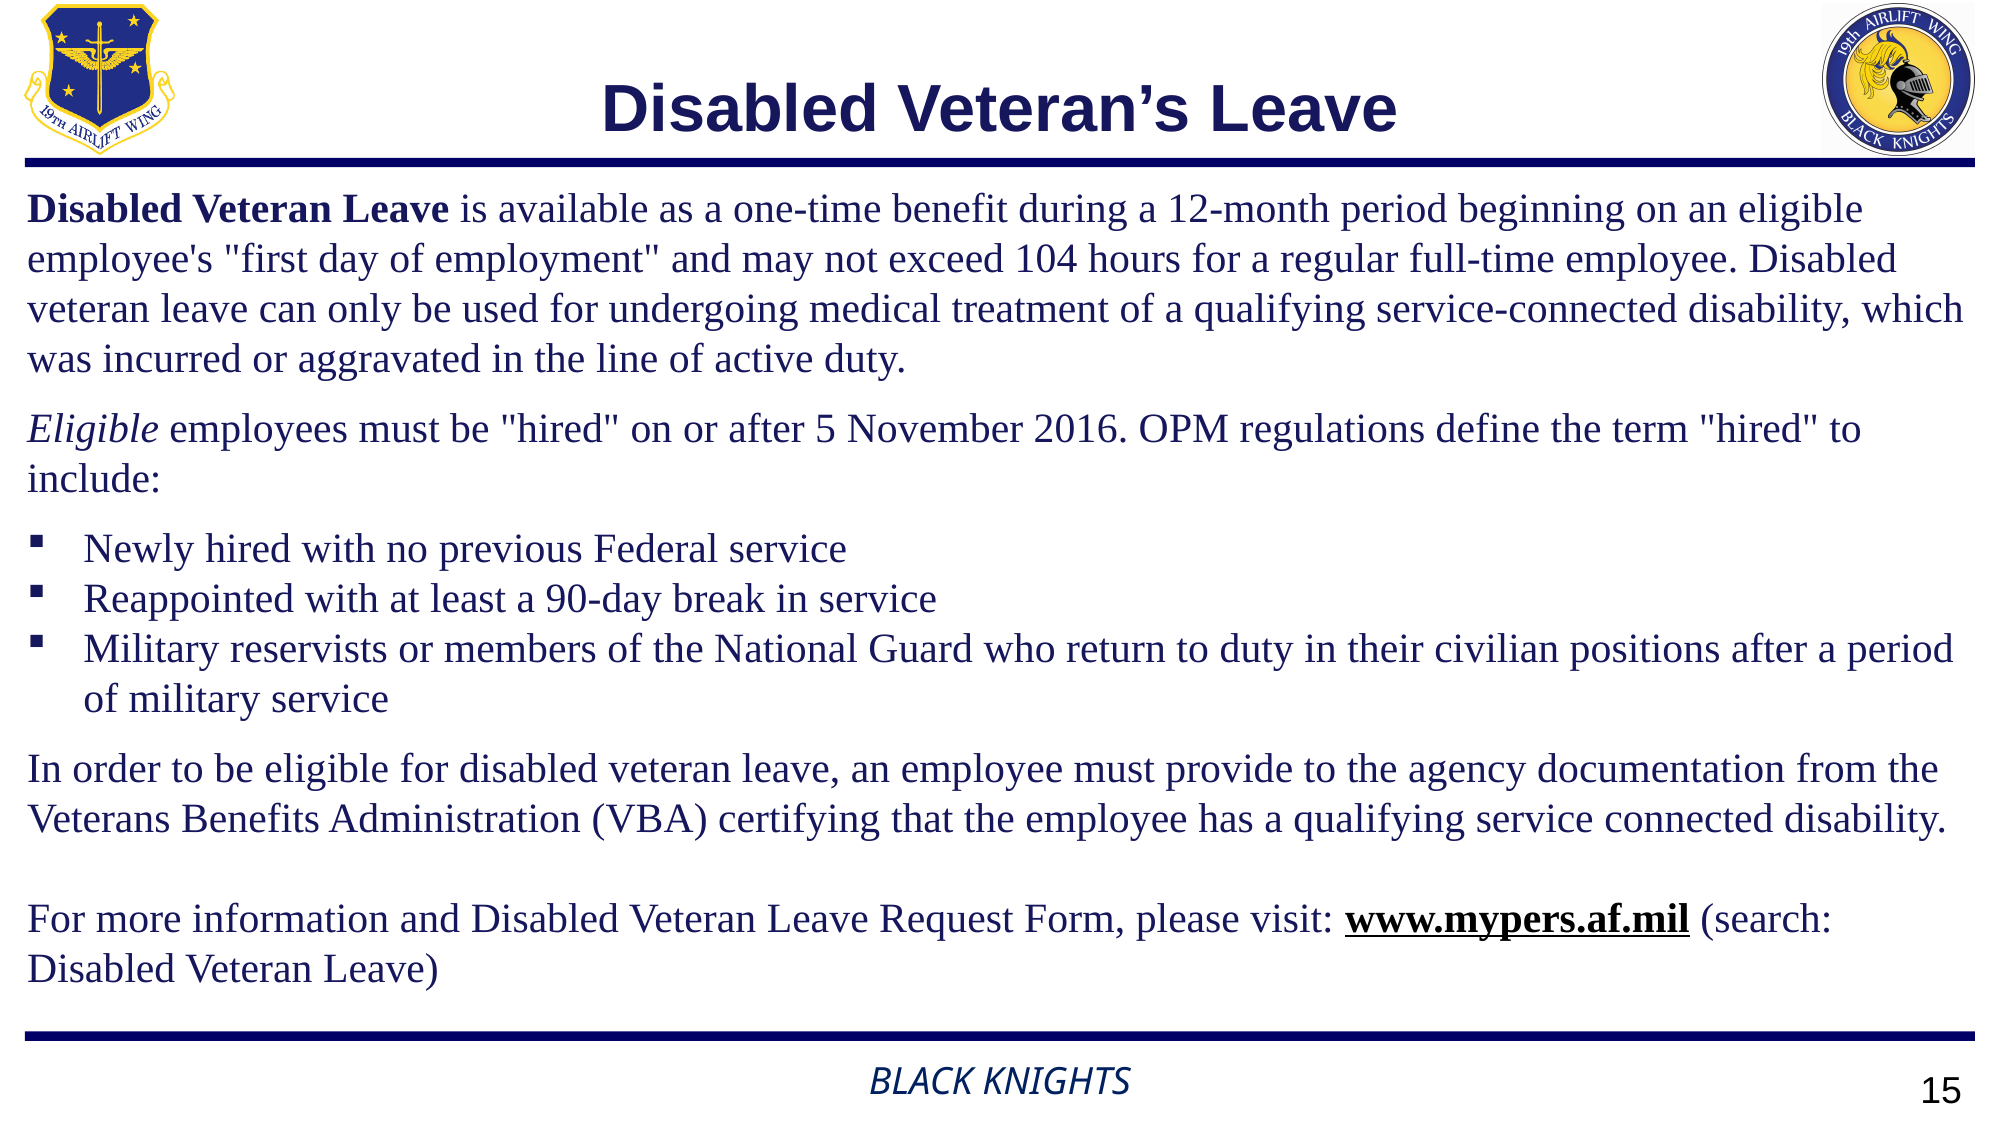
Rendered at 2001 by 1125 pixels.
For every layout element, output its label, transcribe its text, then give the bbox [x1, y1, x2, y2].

text_box Disabled Veteran Leave is available as a one-time benefit during a 12-month period beginning on an eligible employee's "first day of employment" and may not exceed 104 hours for a regular full-time employee. Disabled veteran leave can only be used for undergoing medical treatment of a qualifying service-connected disability, which was incurred or aggravated in the line of active duty. Eligible employees must be "hired" on or after 5 November 2016. OPM regulations define the term "hired" to include: Newly hired with no previous Federal service Reappointed with at least a 90-day break in service Military reservists or members of the National Guard who return to duty in their civilian positions after a period of military service In order to be eligible for disabled veteran leave, an employee must provide to the agency documentation from the Veterans Benefits Administration (VBA) certifying that the employee has a qualifying service connected disability. For more information and Disabled Veteran Leave Request Form, please visit: www.mypers.af.mil (search: Disabled Veteran Leave) [12, 173, 1981, 999]
picture [1822, 3, 1975, 54]
title Disabled Veteran’s Leave [0, 54, 2000, 156]
picture [24, 4, 175, 54]
